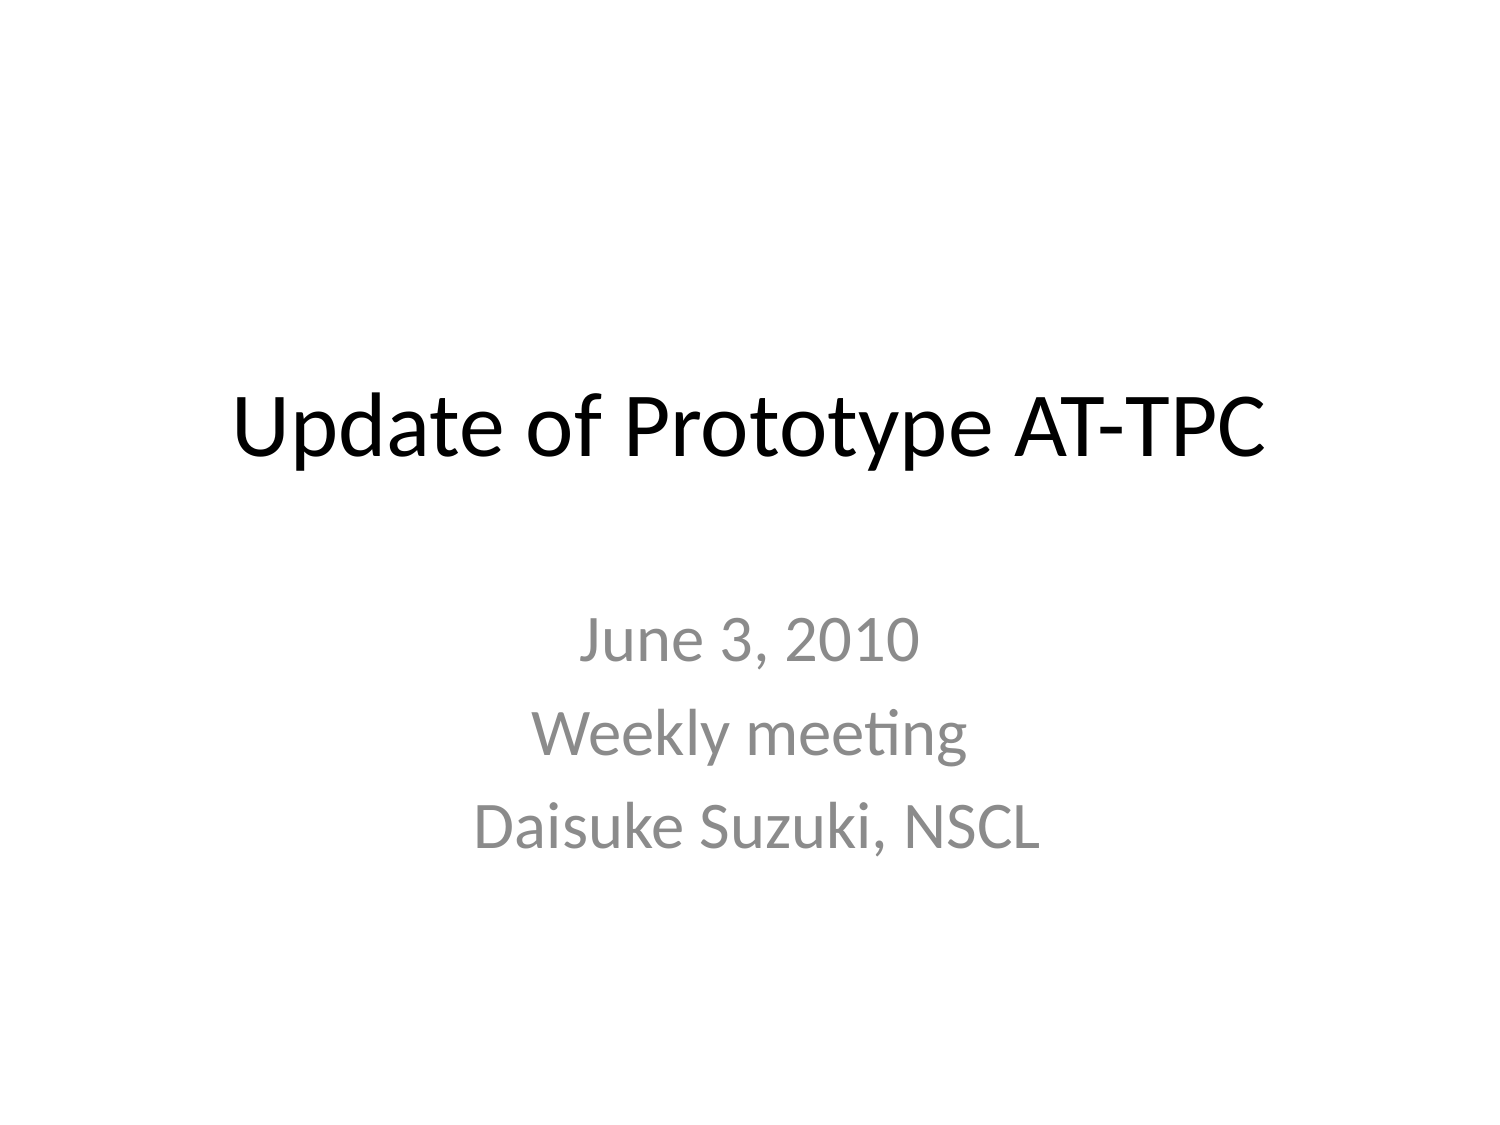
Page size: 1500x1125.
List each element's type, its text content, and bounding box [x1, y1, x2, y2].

title Update of Prototype AT-TPC [112, 299, 1388, 541]
subtitle June 3, 2010 Weekly meeting Daisuke Suzuki, NSCL [187, 587, 1313, 888]
